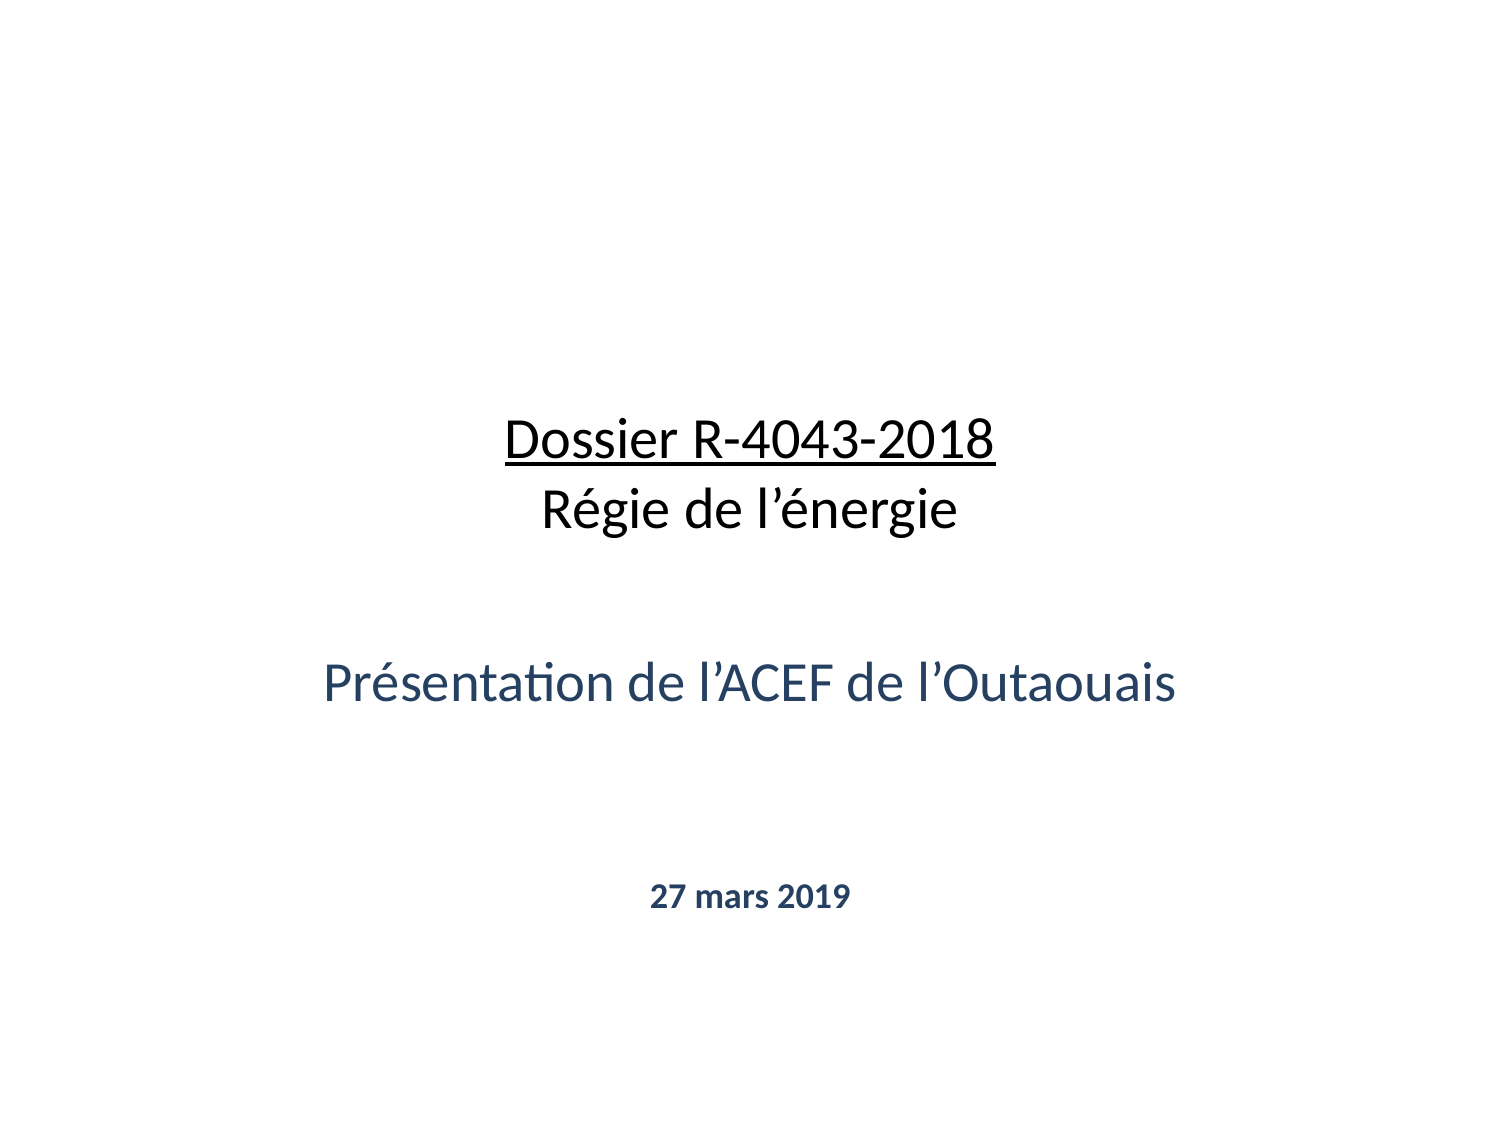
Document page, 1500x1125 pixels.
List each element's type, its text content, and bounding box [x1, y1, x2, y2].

title Dossier R-4043-2018 Régie de l’énergie [112, 349, 1388, 591]
subtitle Présentation de l’ACEF de l’Outaouais 27 mars 2019 [225, 637, 1275, 925]
